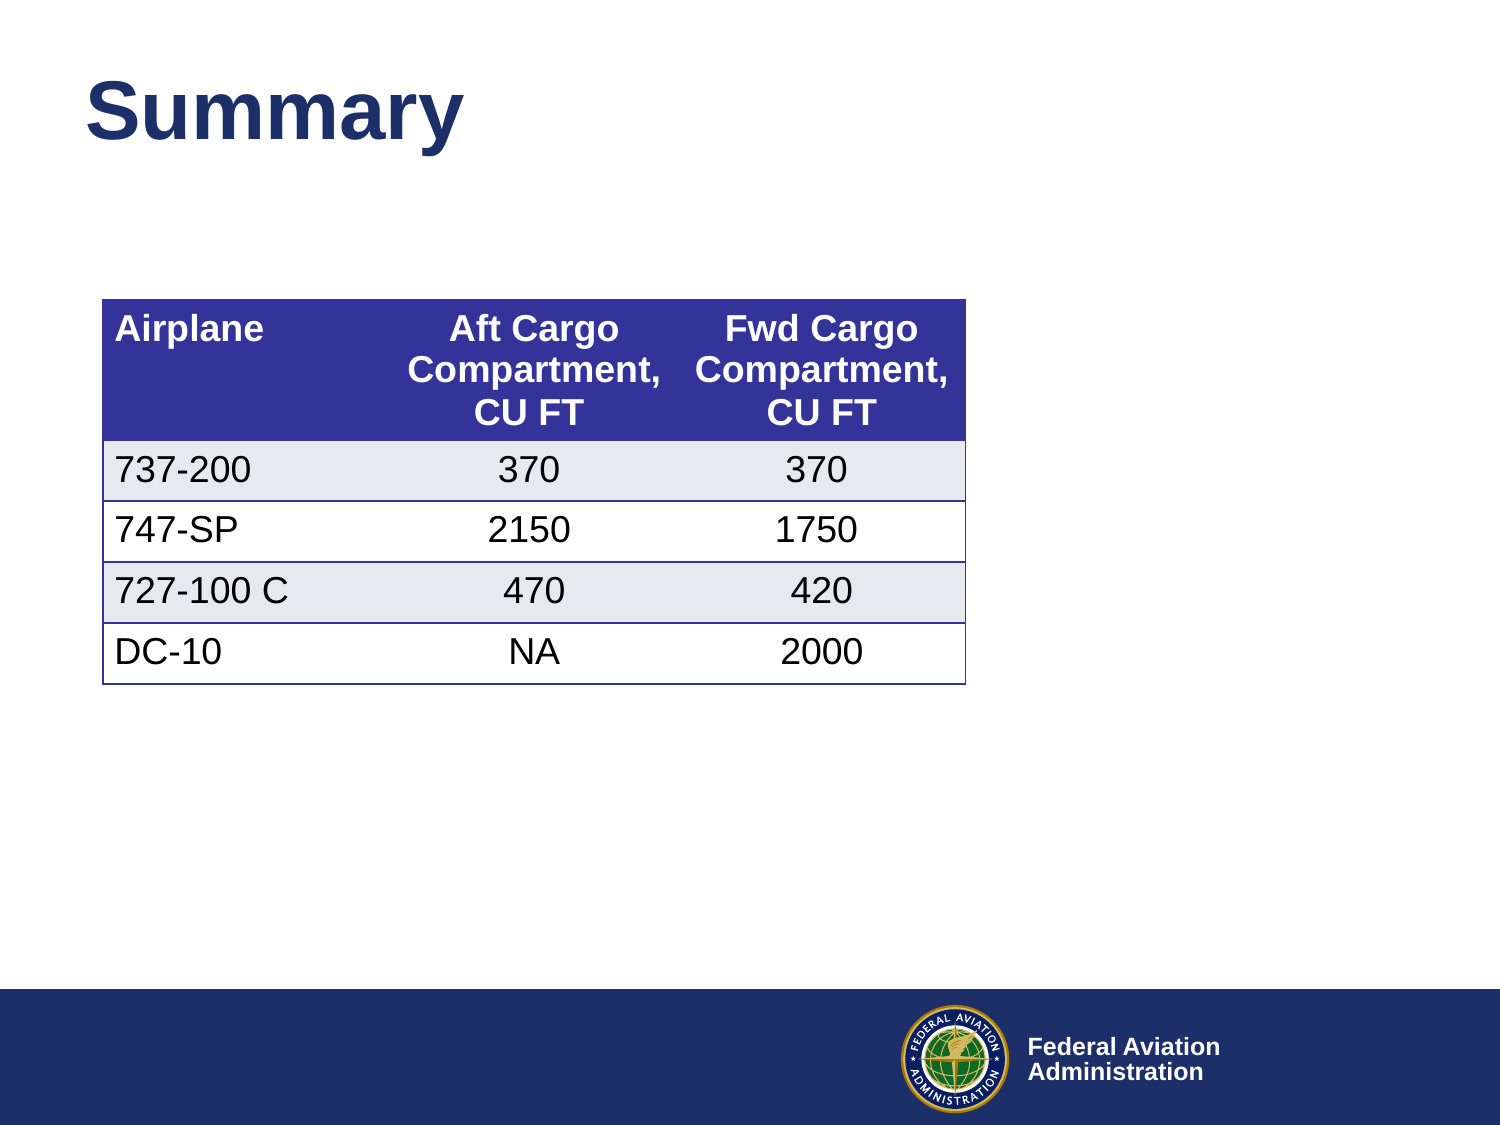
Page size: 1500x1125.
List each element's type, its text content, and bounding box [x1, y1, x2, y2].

table_cell 727-100 C [104, 563, 391, 622]
table_cell NA [391, 624, 678, 683]
table_cell 470 [391, 563, 678, 622]
table_cell DC-10 [104, 624, 391, 683]
table_header Airplane [104, 300, 391, 440]
table_cell 737-200 [104, 441, 391, 500]
table_cell 2000 [678, 624, 965, 683]
table_cell 370 [678, 441, 965, 500]
table_cell 747-SP [104, 502, 391, 561]
table_header Aft Cargo Compartment, CU FT [391, 300, 678, 440]
title Summary [70, 56, 1461, 157]
table_cell 370 [391, 441, 678, 500]
table_header Fwd Cargo Compartment, CU FT [678, 300, 965, 440]
table_cell 2150 [391, 502, 678, 561]
table_cell 1750 [678, 502, 965, 561]
table_cell 420 [678, 563, 965, 622]
